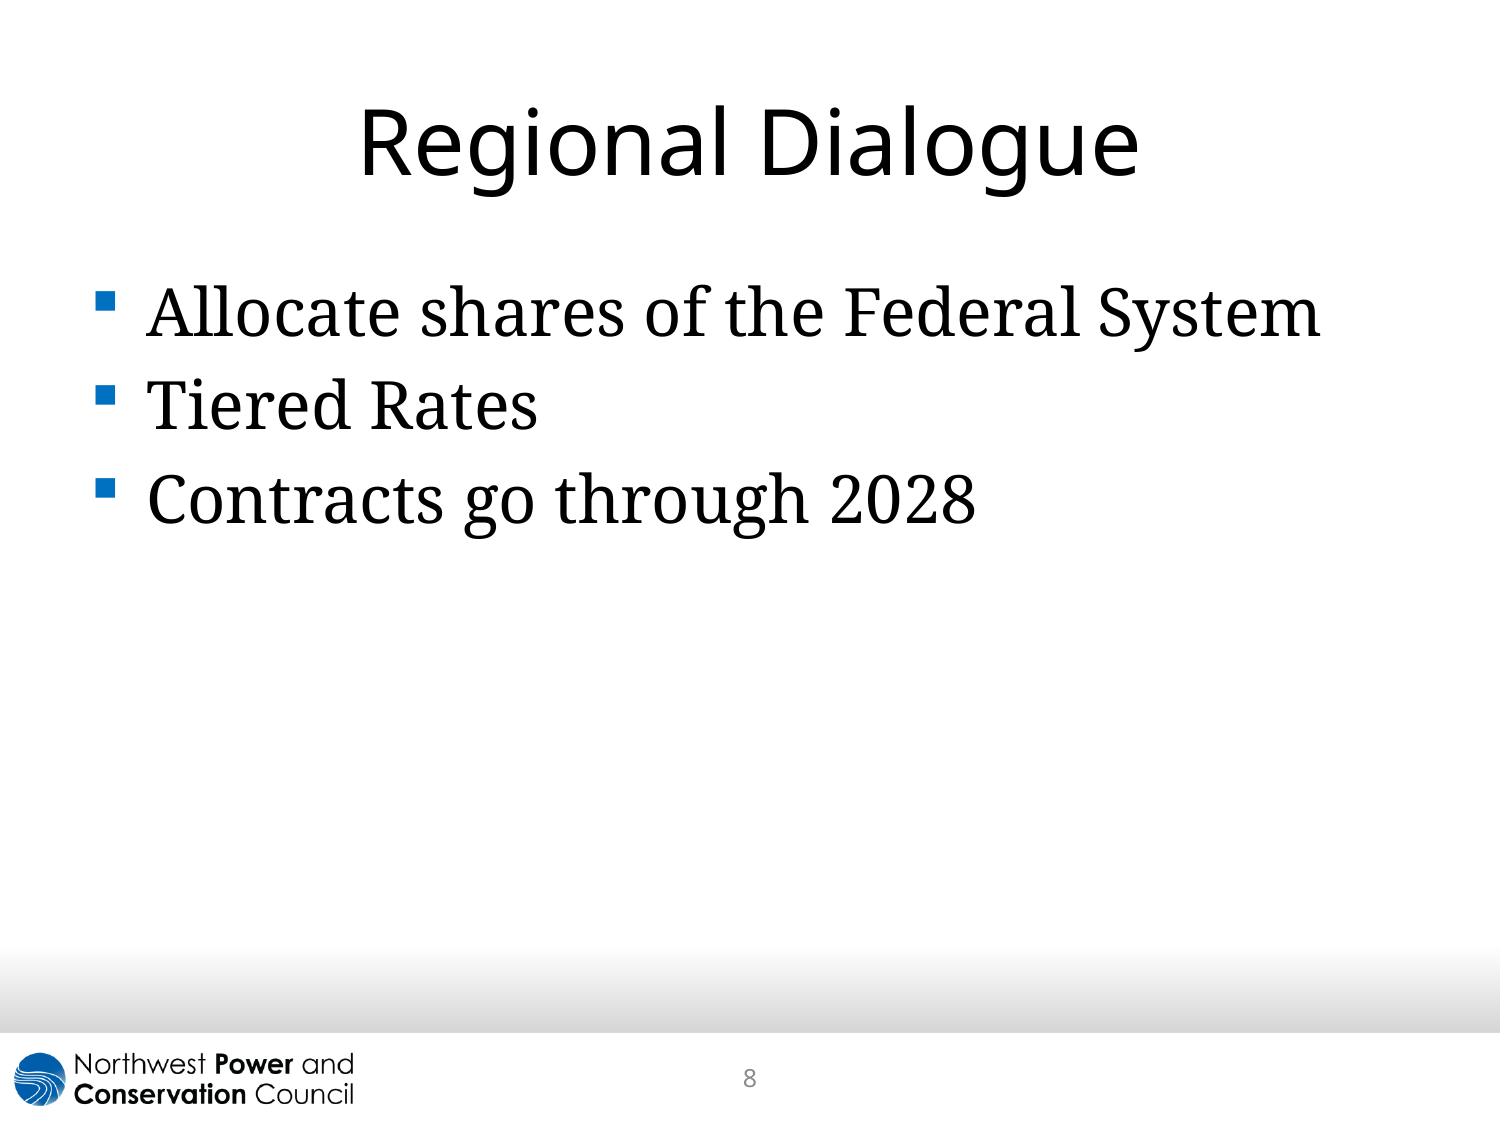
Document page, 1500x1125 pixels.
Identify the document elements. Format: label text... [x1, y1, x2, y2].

slide_number 8 [575, 1050, 925, 1110]
title Regional Dialogue [75, 45, 1425, 233]
list Allocate shares of the Federal System Tiered Rates Contracts go through 2028 [75, 262, 1425, 1005]
picture [13, 1052, 353, 1106]
